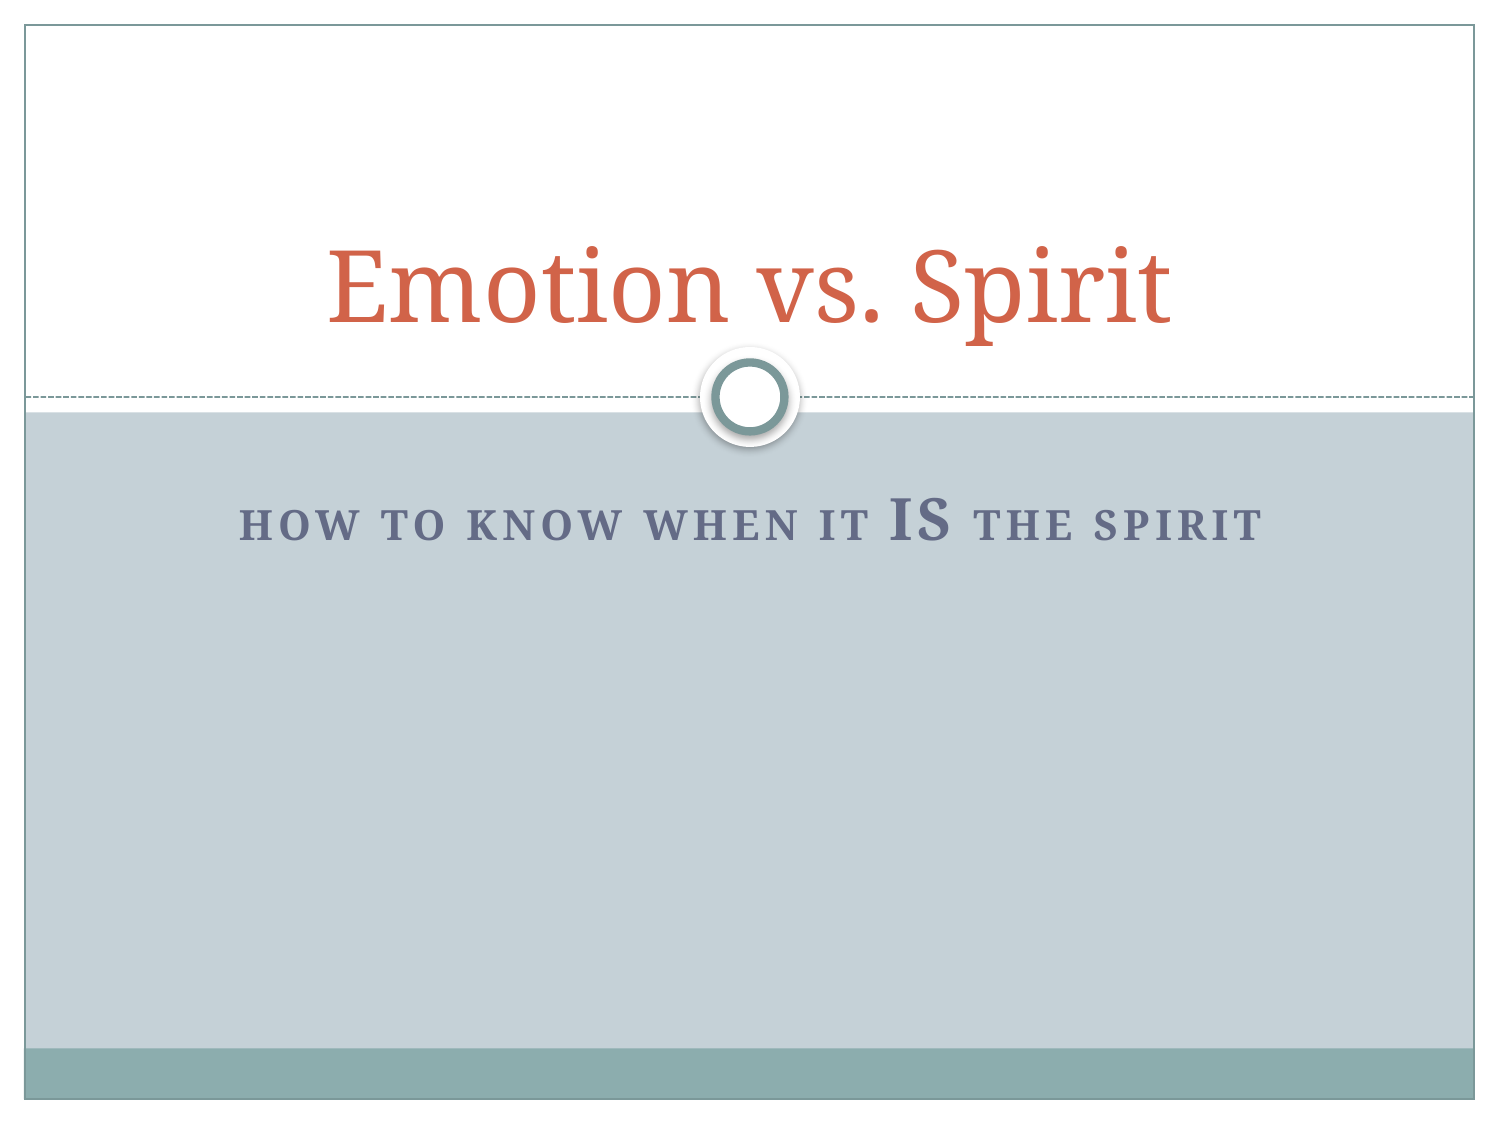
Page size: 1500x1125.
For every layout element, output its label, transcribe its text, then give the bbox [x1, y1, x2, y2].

title Emotion vs. Spirit [112, 212, 1388, 350]
subtitle How to know when it is the Spirit [50, 474, 1450, 600]
